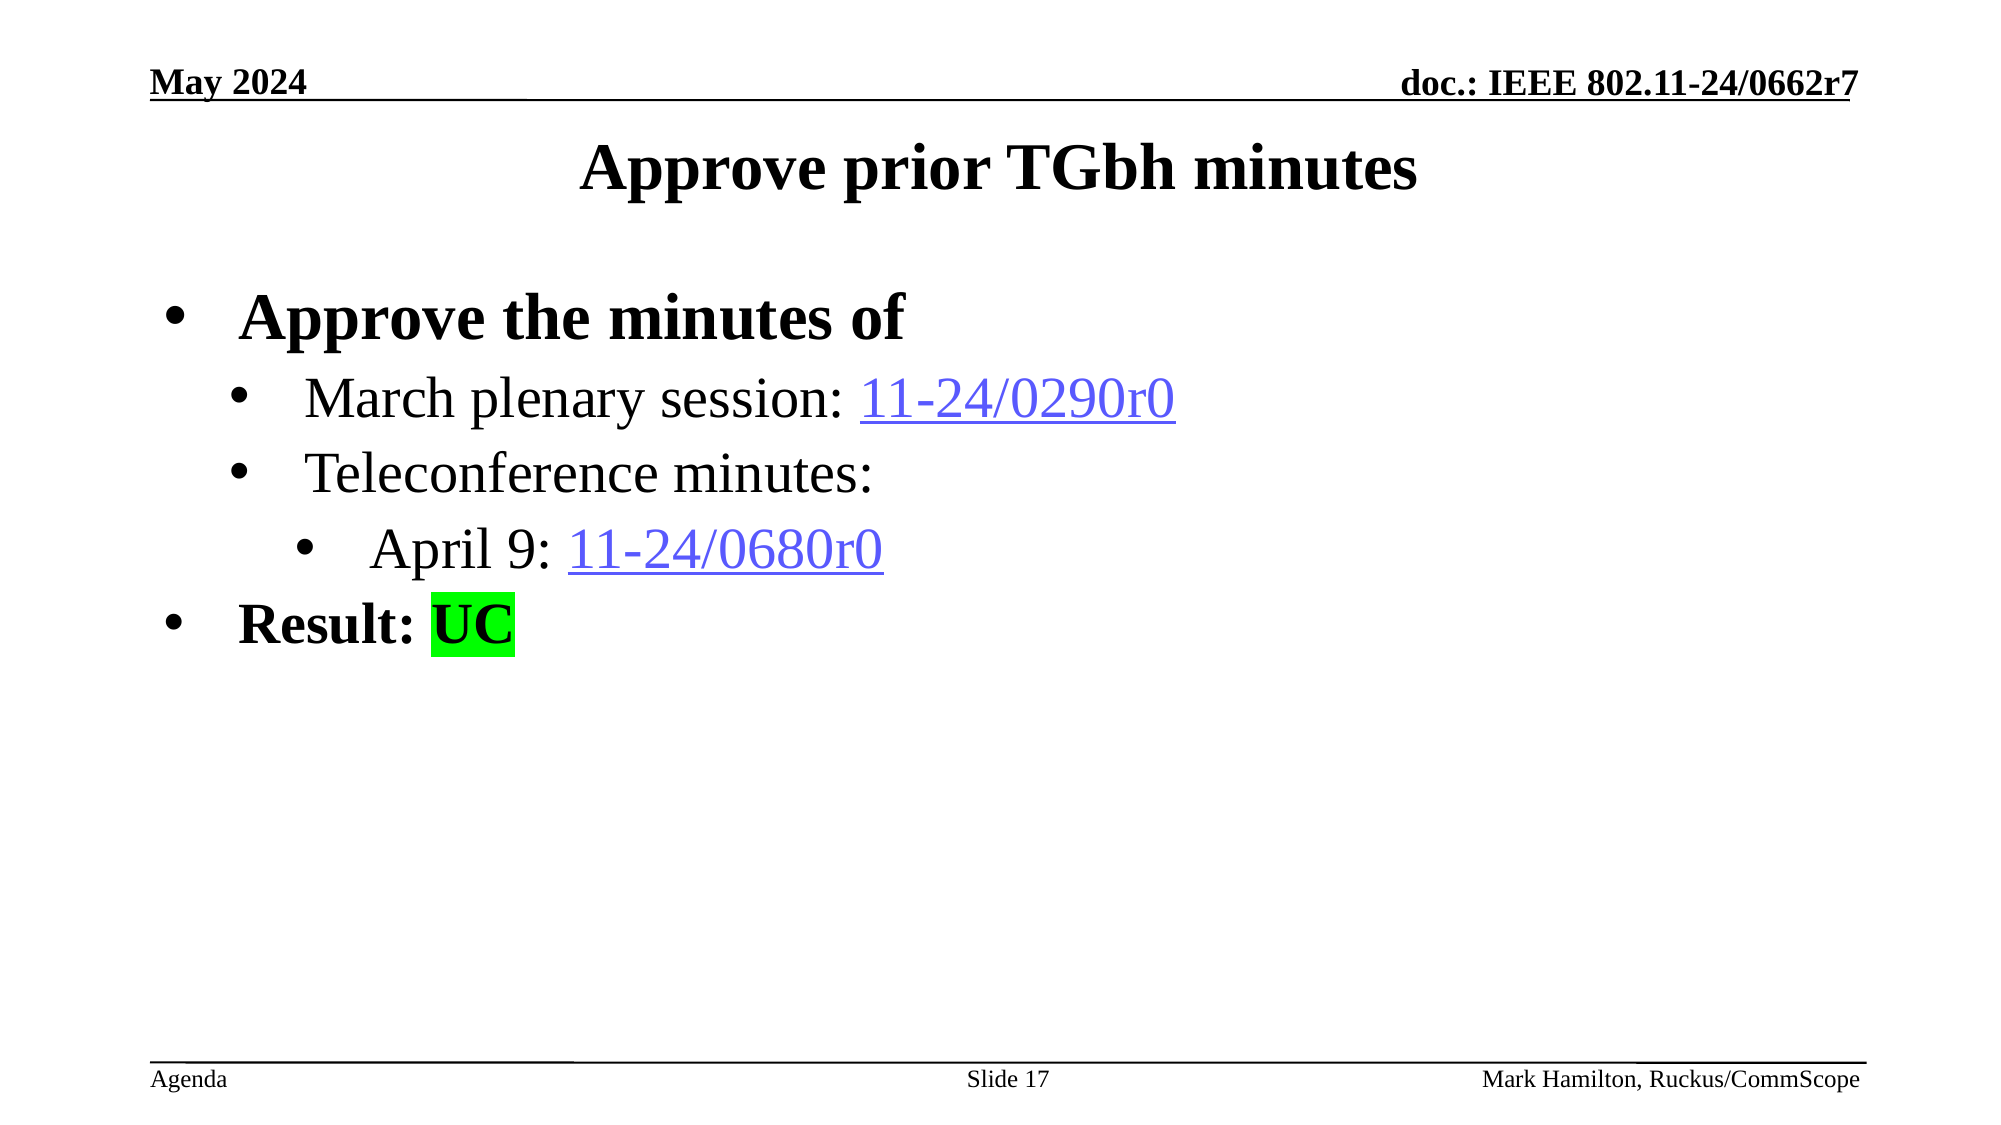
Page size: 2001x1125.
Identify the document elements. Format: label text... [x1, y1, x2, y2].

title Approve prior TGbh minutes [149, 112, 1850, 213]
slide_number Slide 17 [950, 1061, 1067, 1123]
list Approve the minutes of March plenary session: 11-24/0290r0 Teleconference minutes: April 9: 11-24/0680r0 Result: UC [148, 274, 1849, 1063]
